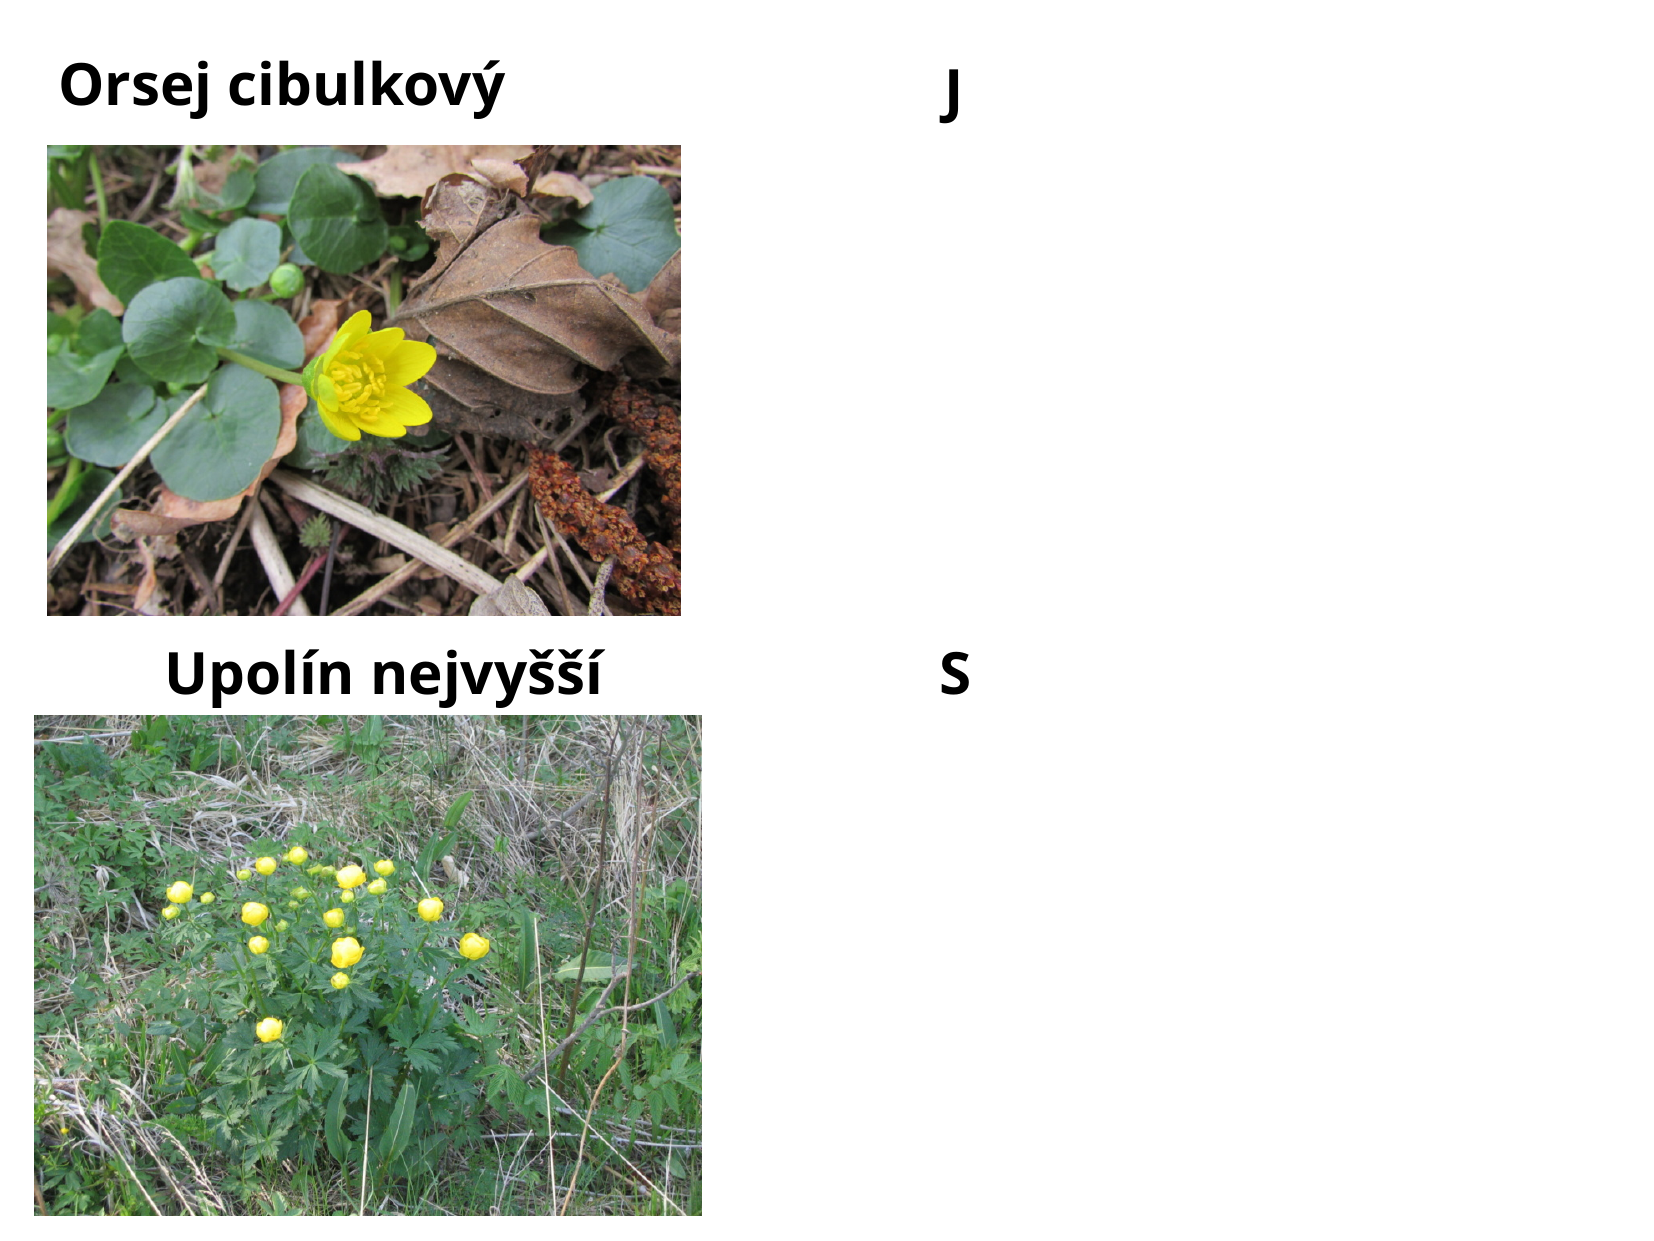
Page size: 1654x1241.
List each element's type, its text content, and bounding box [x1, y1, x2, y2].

picture [34, 715, 702, 1216]
text_box Upolín nejvyšší [149, 629, 619, 714]
text_box S [924, 629, 987, 714]
text_box J [929, 45, 979, 131]
text_box Orsej cibulkový [43, 39, 521, 125]
picture [47, 145, 681, 616]
